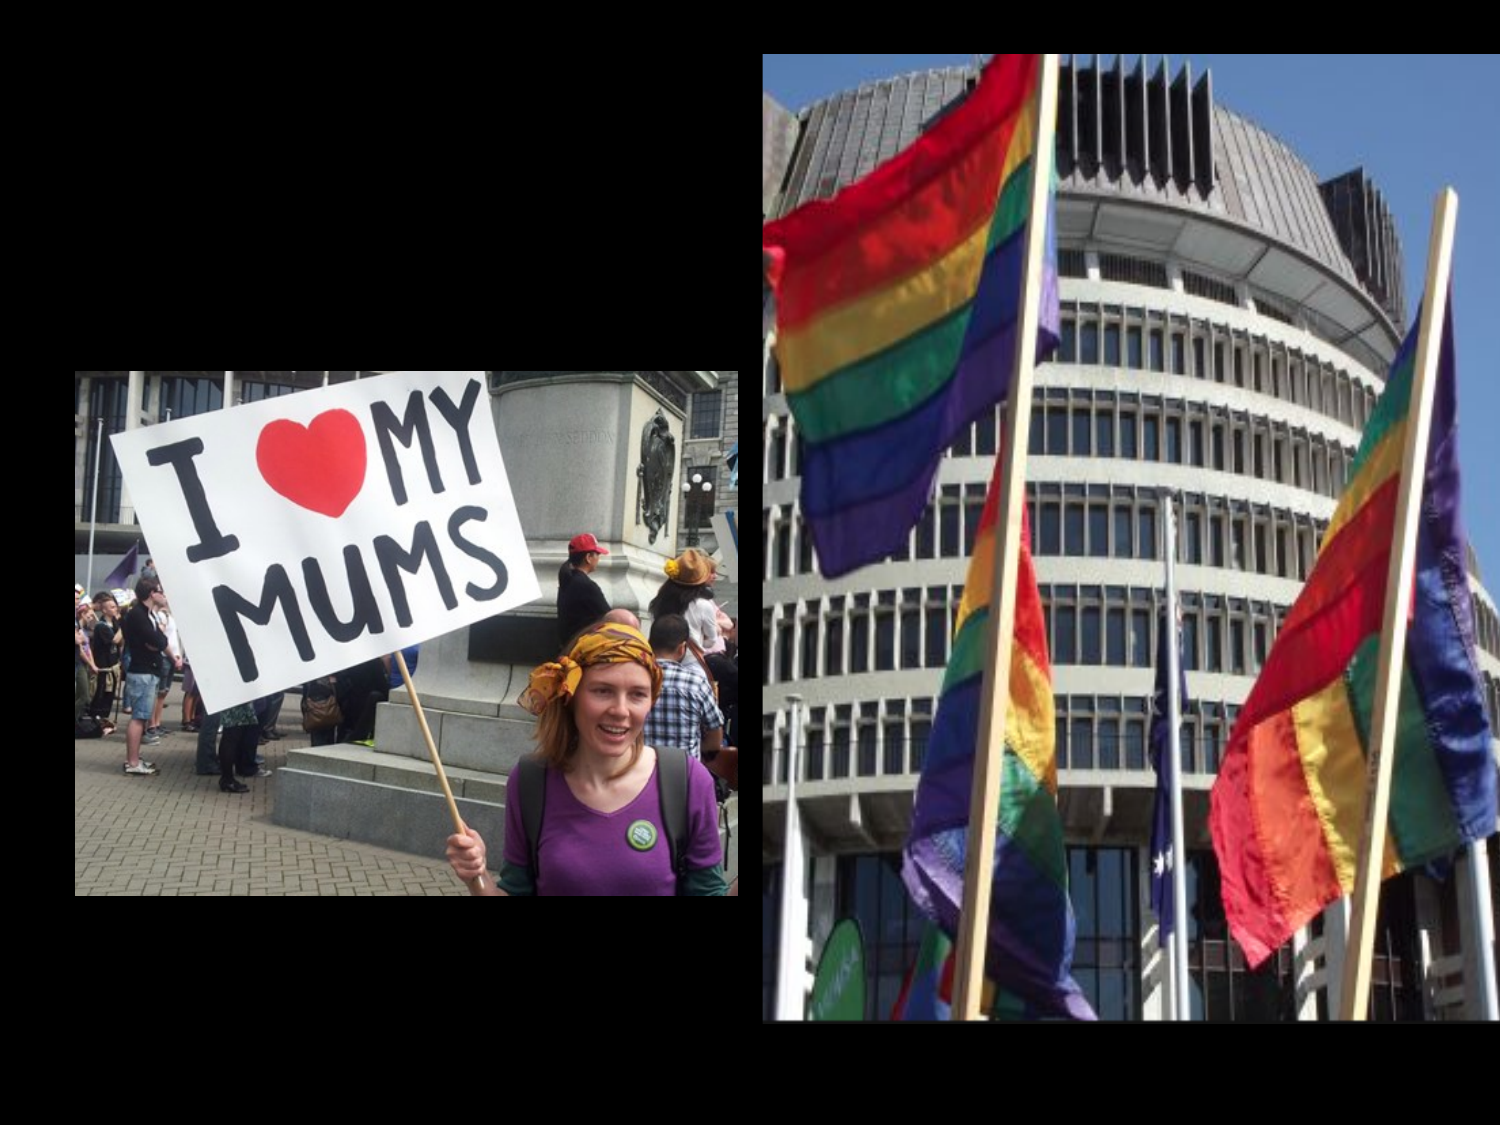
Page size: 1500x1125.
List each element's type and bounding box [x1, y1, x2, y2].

list [74, 262, 738, 1006]
list [762, 54, 1500, 1024]
